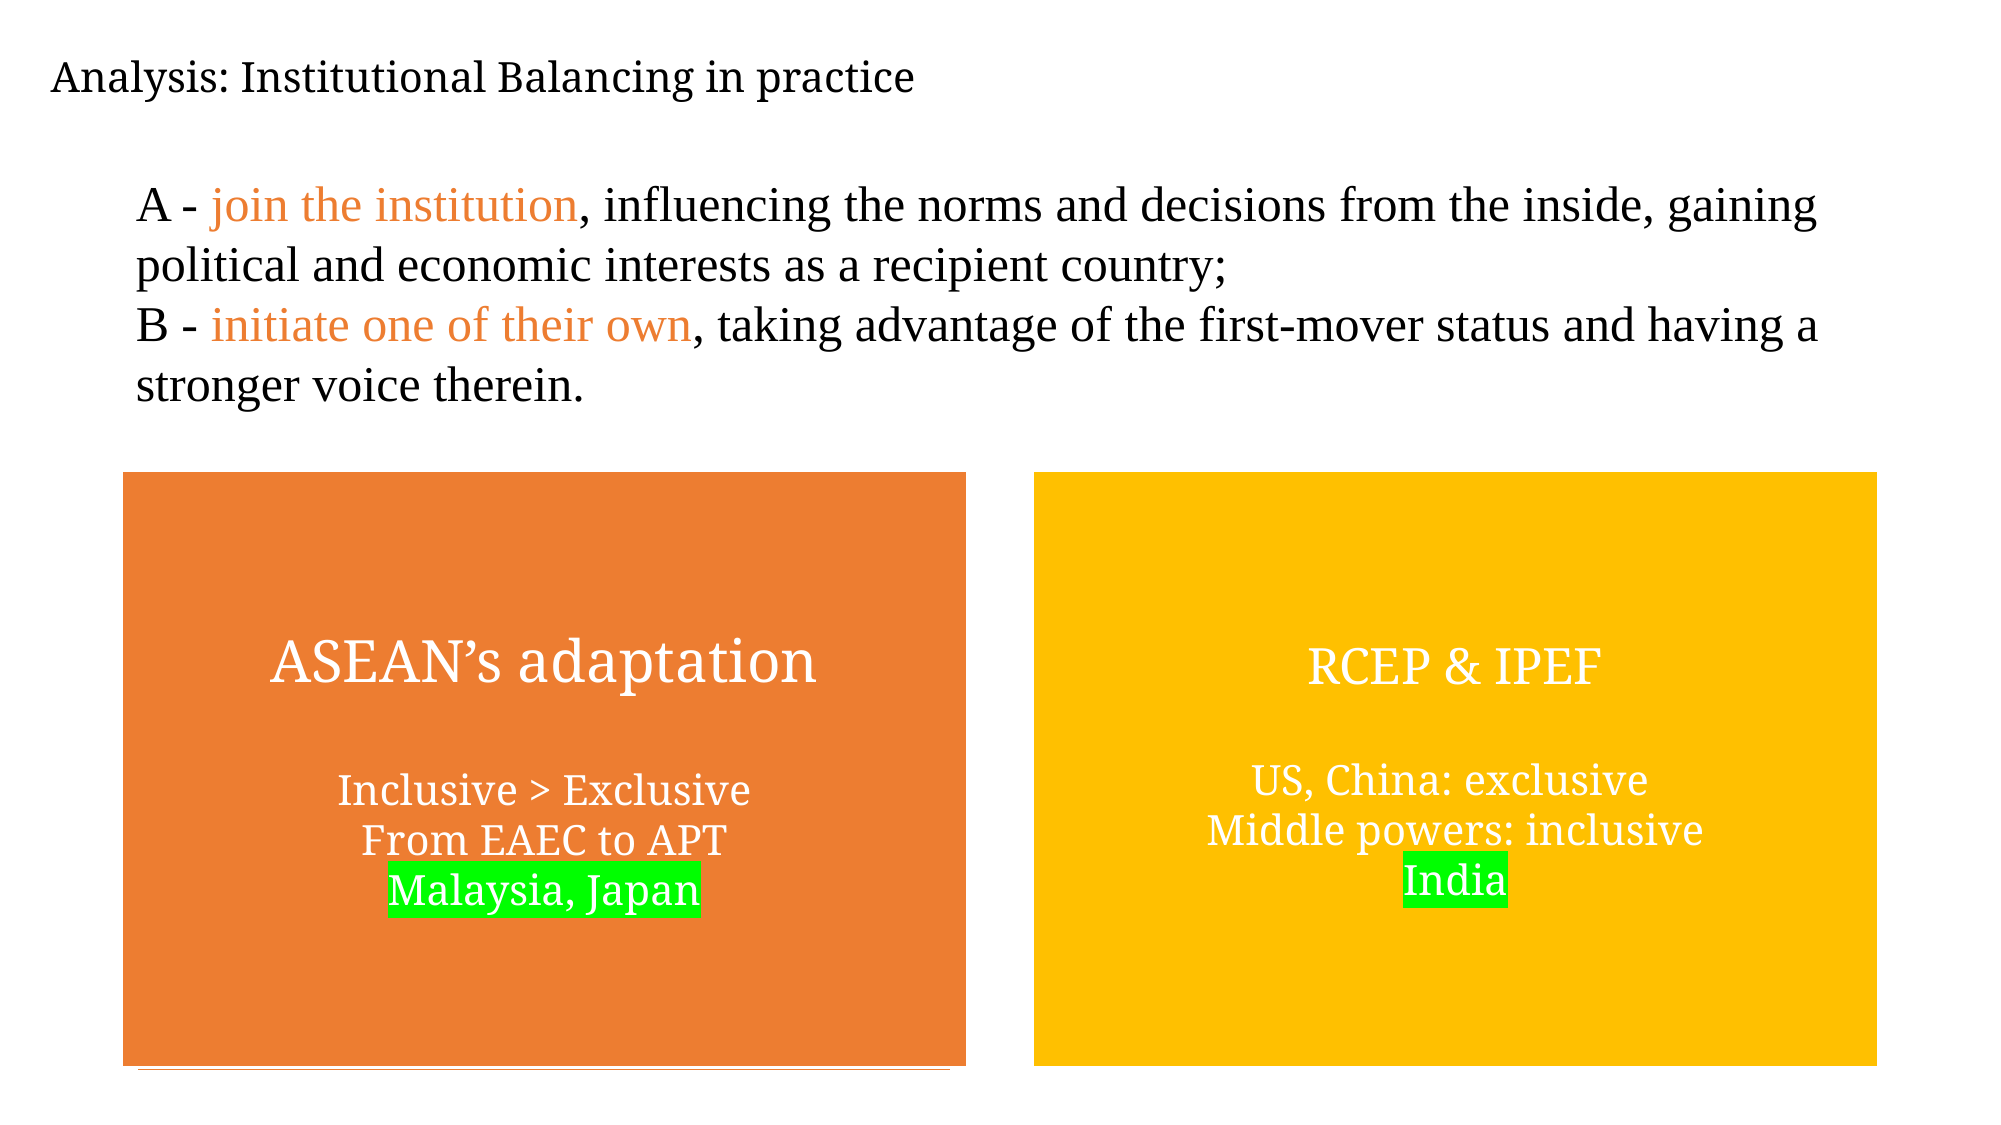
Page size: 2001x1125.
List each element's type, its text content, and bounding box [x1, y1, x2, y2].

text_box Analysis: Institutional Balancing in practice [35, 43, 942, 109]
text_box ASEAN’s adaptation Inclusive > Exclusive From EAEC to APT Malaysia, Japan [119, 469, 969, 1069]
text_box RCEP & IPEF US, China: exclusive Middle powers: inclusive India [1031, 469, 1880, 1069]
text_box A - join the institution, influencing the norms and decisions from the inside, gaining political and economic interests as a recipient country; B - initiate one of their own, taking advantage of the first-mover status and having a stronger voice therein. [121, 163, 1903, 419]
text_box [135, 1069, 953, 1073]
